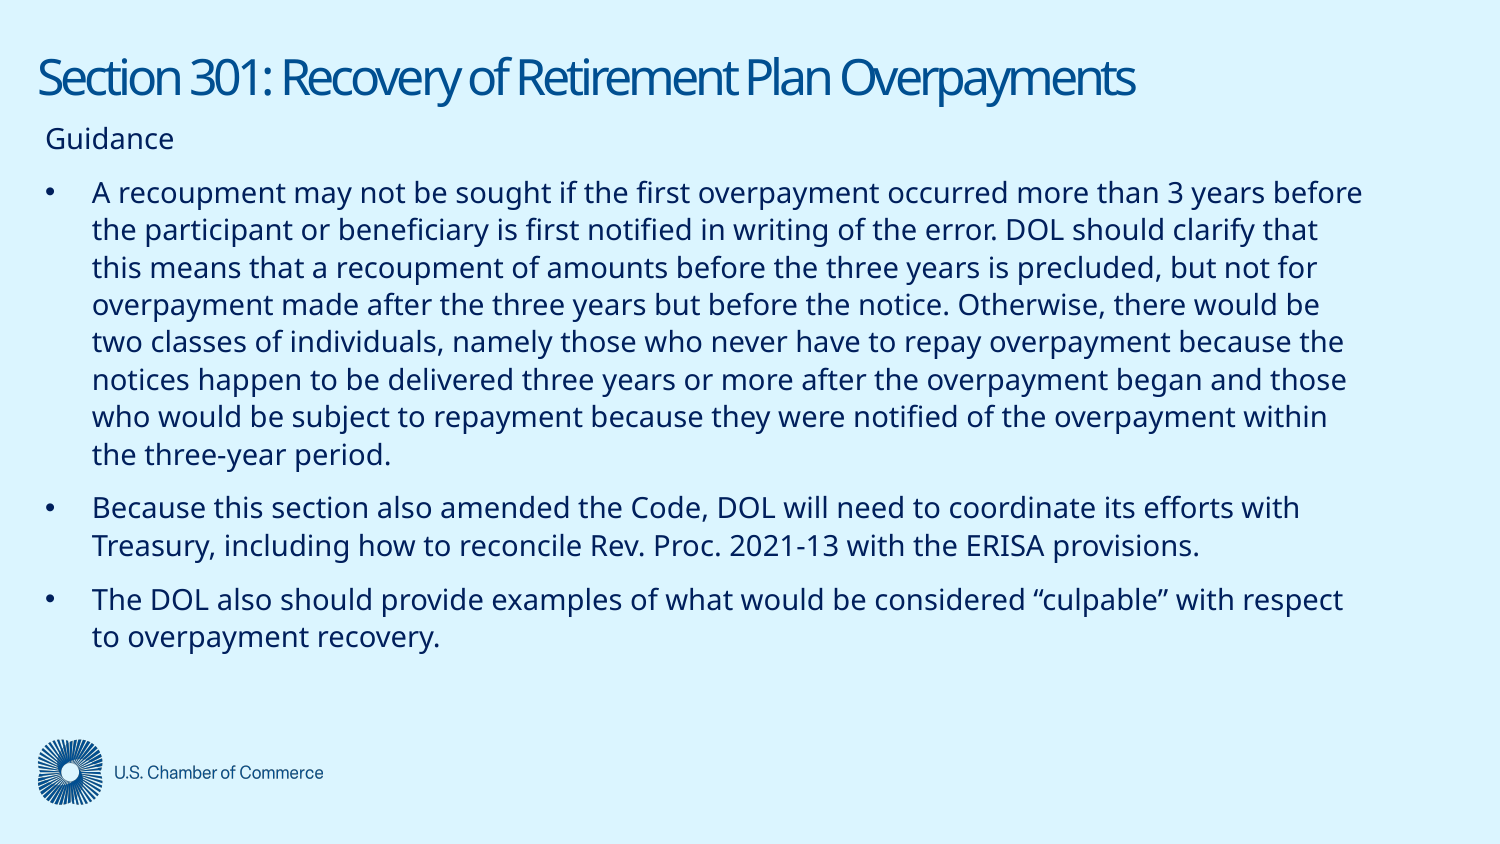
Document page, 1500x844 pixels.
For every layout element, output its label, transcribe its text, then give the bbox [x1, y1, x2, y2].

picture [37, 739, 323, 805]
title Section 301: Recovery of Retirement Plan Overpayments [0, 0, 1440, 134]
list Guidance A recoupment may not be sought if the first overpayment occurred more than 3 years before the participant or beneficiary is first notified in writing of the error. DOL should clarify that this means that a recoupment of amounts before the three years is precluded, but not for overpayment made after the three years but before the notice. Otherwise, there would be two classes of individuals, namely those who never have to repay overpayment because the notices happen to be delivered three years or more after the overpayment began and those who would be subject to repayment because they were notified of the overpayment within the three-year period. Because this section also amended the Code, DOL will need to coordinate its efforts with Treasury, including how to reconcile Rev. Proc. 2021-13 with the ERISA provisions. The DOL also should provide examples of what would be considered “culpable” with respect to overpayment recovery. [0, 42, 1366, 529]
